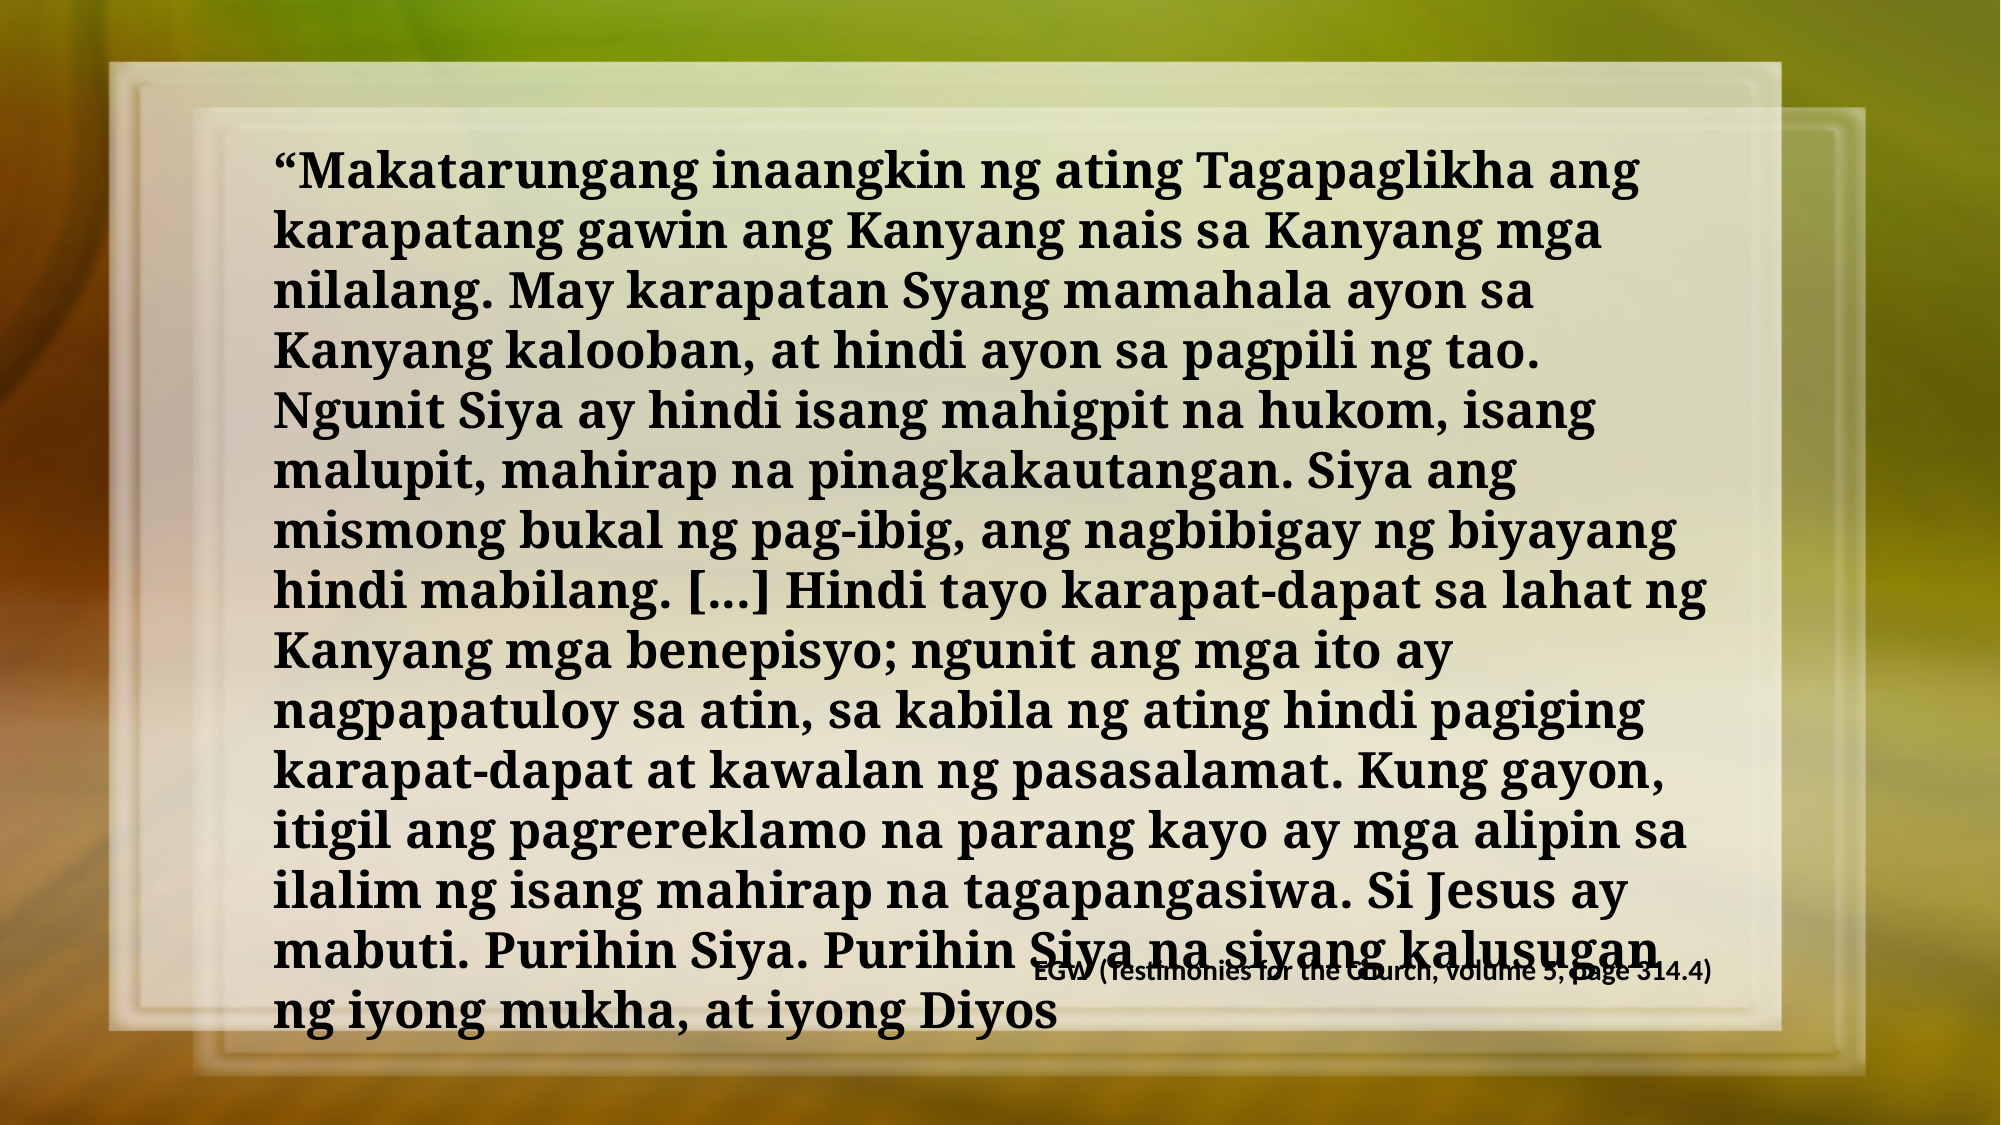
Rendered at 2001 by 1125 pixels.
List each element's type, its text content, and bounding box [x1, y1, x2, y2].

picture [0, 0, 2001, 1125]
text_box “Makatarungang inaangkin ng ating Tagapaglikha ang karapatang gawin ang Kanyang nais sa Kanyang mga nilalang. May karapatan Syang mamahala ayon sa Kanyang kalooban, at hindi ayon sa pagpili ng tao. Ngunit Siya ay hindi isang mahigpit na hukom, isang malupit, mahirap na pinagkakautangan. Siya ang mismong bukal ng pag-ibig, ang nagbibigay ng biyayang hindi mabilang. [...] Hindi tayo karapat-dapat sa lahat ng Kanyang mga benepisyo; ngunit ang mga ito ay nagpapatuloy sa atin, sa kabila ng ating hindi pagiging karapat-dapat at kawalan ng pasasalamat. Kung gayon, itigil ang pagrereklamo na parang kayo ay mga alipin sa ilalim ng isang mahirap na tagapangasiwa. Si Jesus ay mabuti. Purihin Siya. Purihin Siya na siyang kalusugan ng iyong mukha, at iyong Diyos [259, 130, 1731, 1046]
text_box EGW (Testimonies for the Church, volume 5, page 314.4) [1018, 943, 1728, 994]
